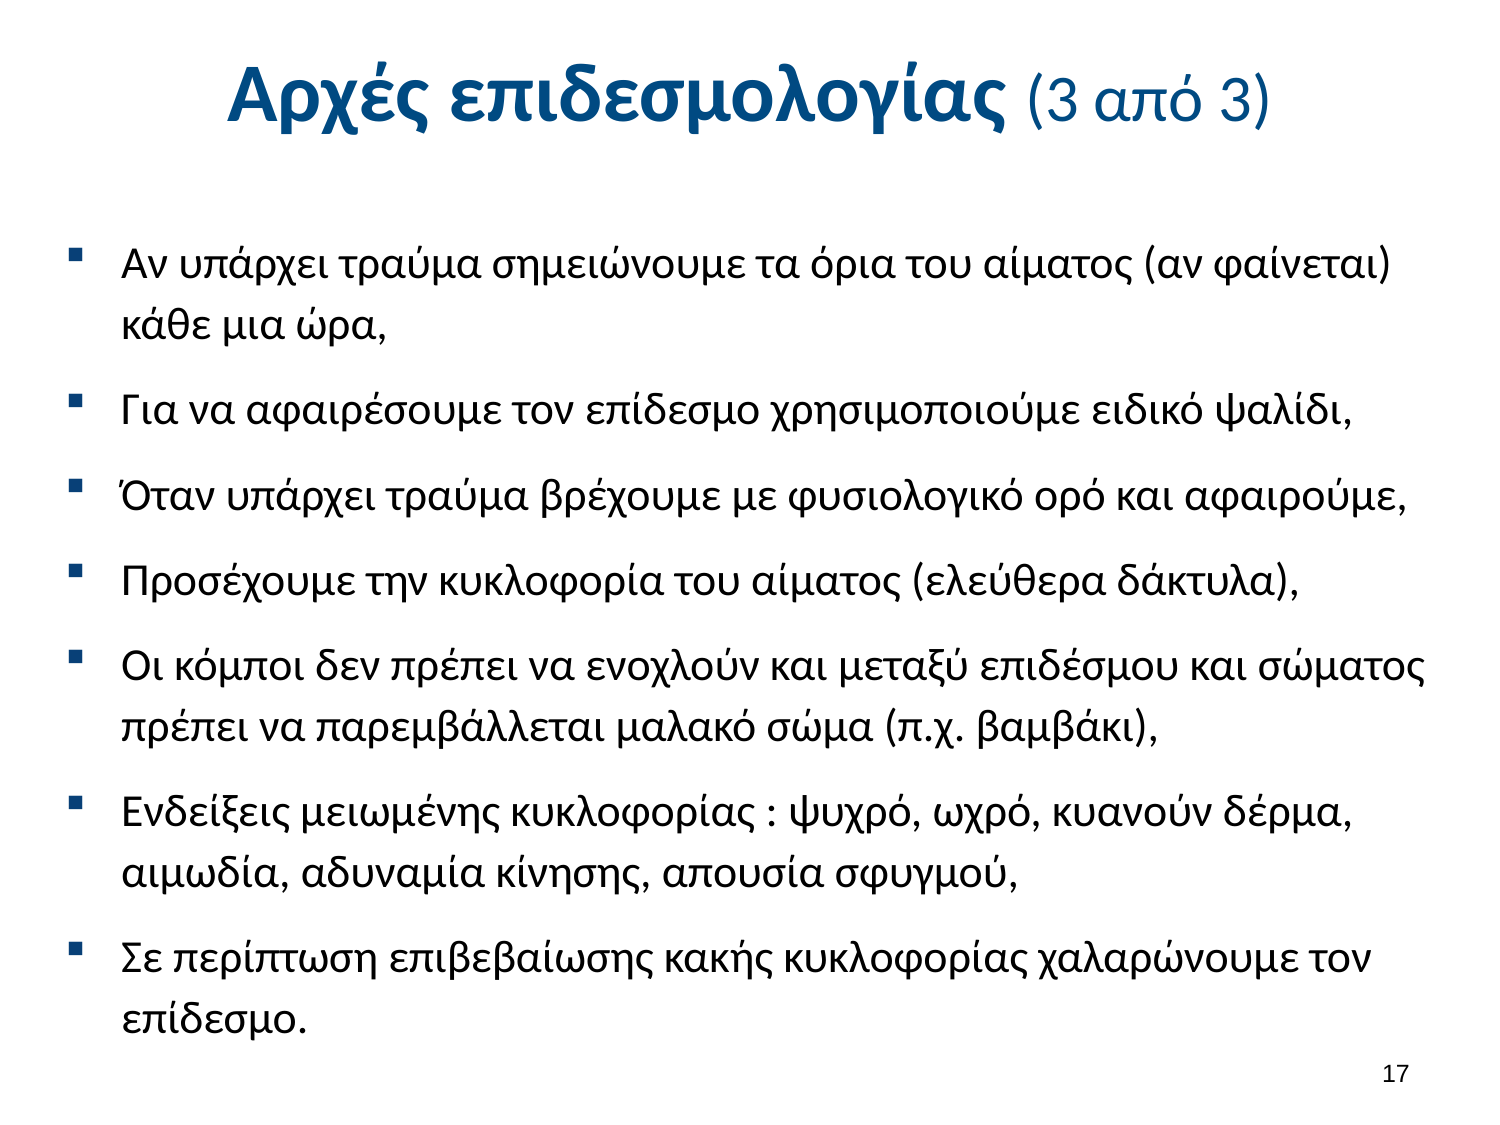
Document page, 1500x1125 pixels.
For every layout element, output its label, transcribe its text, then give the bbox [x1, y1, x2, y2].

title Αρχές επιδεσμολογίας (3 από 3) [0, 0, 1500, 178]
list Αν υπάρχει τραύμα σημειώνουμε τα όρια του αίματος (αν φαίνεται) κάθε μια ώρα, Για να αφαιρέσουμε τον επίδεσμο χρησιμοποιούμε ειδικό ψαλίδι, Όταν υπάρχει τραύμα βρέχουμε με φυσιολογικό ορό και αφαιρούμε, Προσέχουμε την κυκλοφορία του αίματος (ελεύθερα δάκτυλα), Οι κόμποι δεν πρέπει να ενοχλούν και μεταξύ επιδέσμου και σώματος πρέπει να παρεμβάλλεται μαλακό σώμα (π.χ. βαμβάκι), Ενδείξεις μειωμένης κυκλοφορίας : ψυχρό, ωχρό, κυανούν δέρμα, αιμωδία, αδυναμία κίνησης, απουσία σφυγμού, Σε περίπτωση επιβεβαίωσης κακής κυκλοφορίας χαλαρώνουμε τον επίδεσμο. [50, 219, 1450, 1125]
slide_number 16 [1074, 1042, 1425, 1103]
